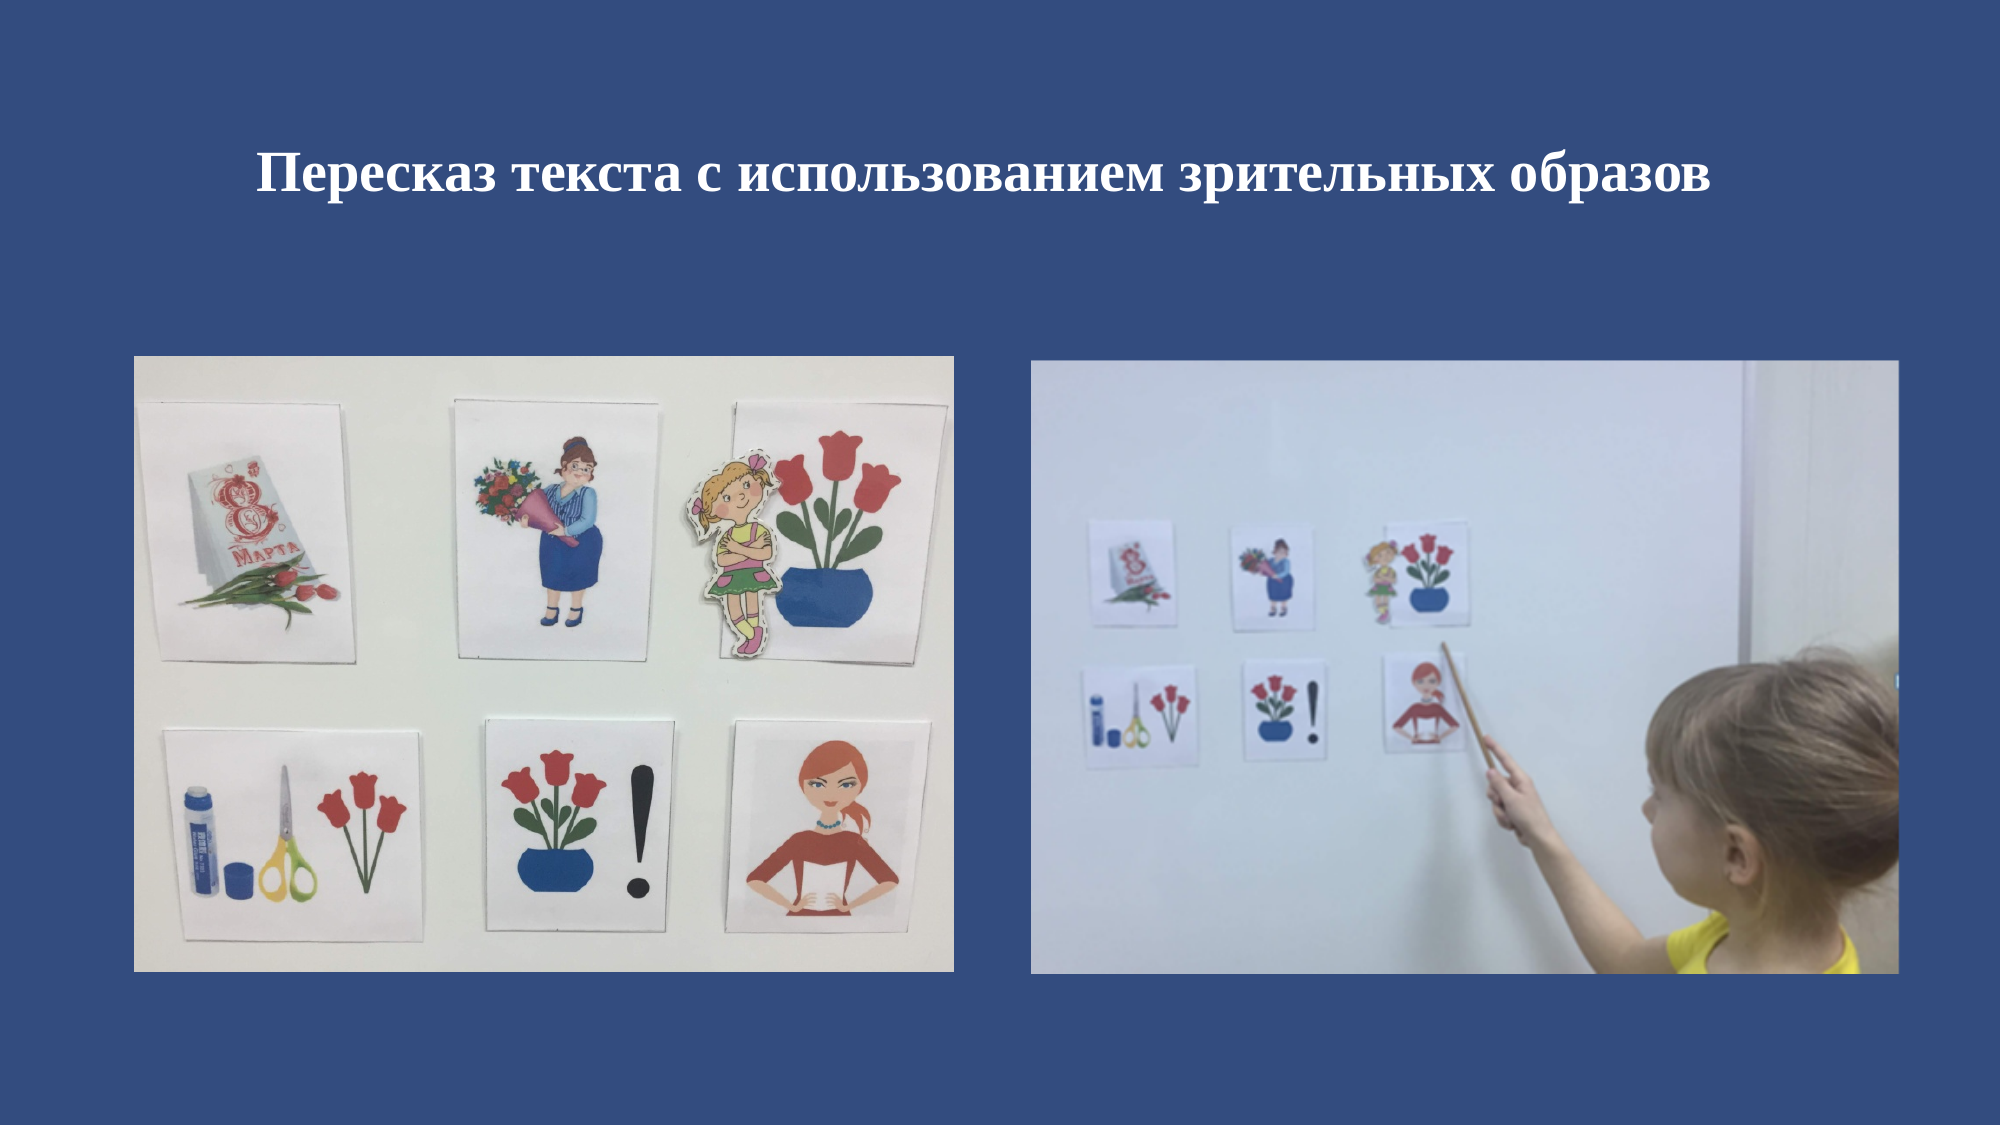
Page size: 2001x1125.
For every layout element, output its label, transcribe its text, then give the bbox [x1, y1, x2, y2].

picture [1031, 359, 1901, 975]
text_box Пересказ текста с использованием зрительных образов [241, 125, 1854, 211]
picture [134, 356, 954, 972]
